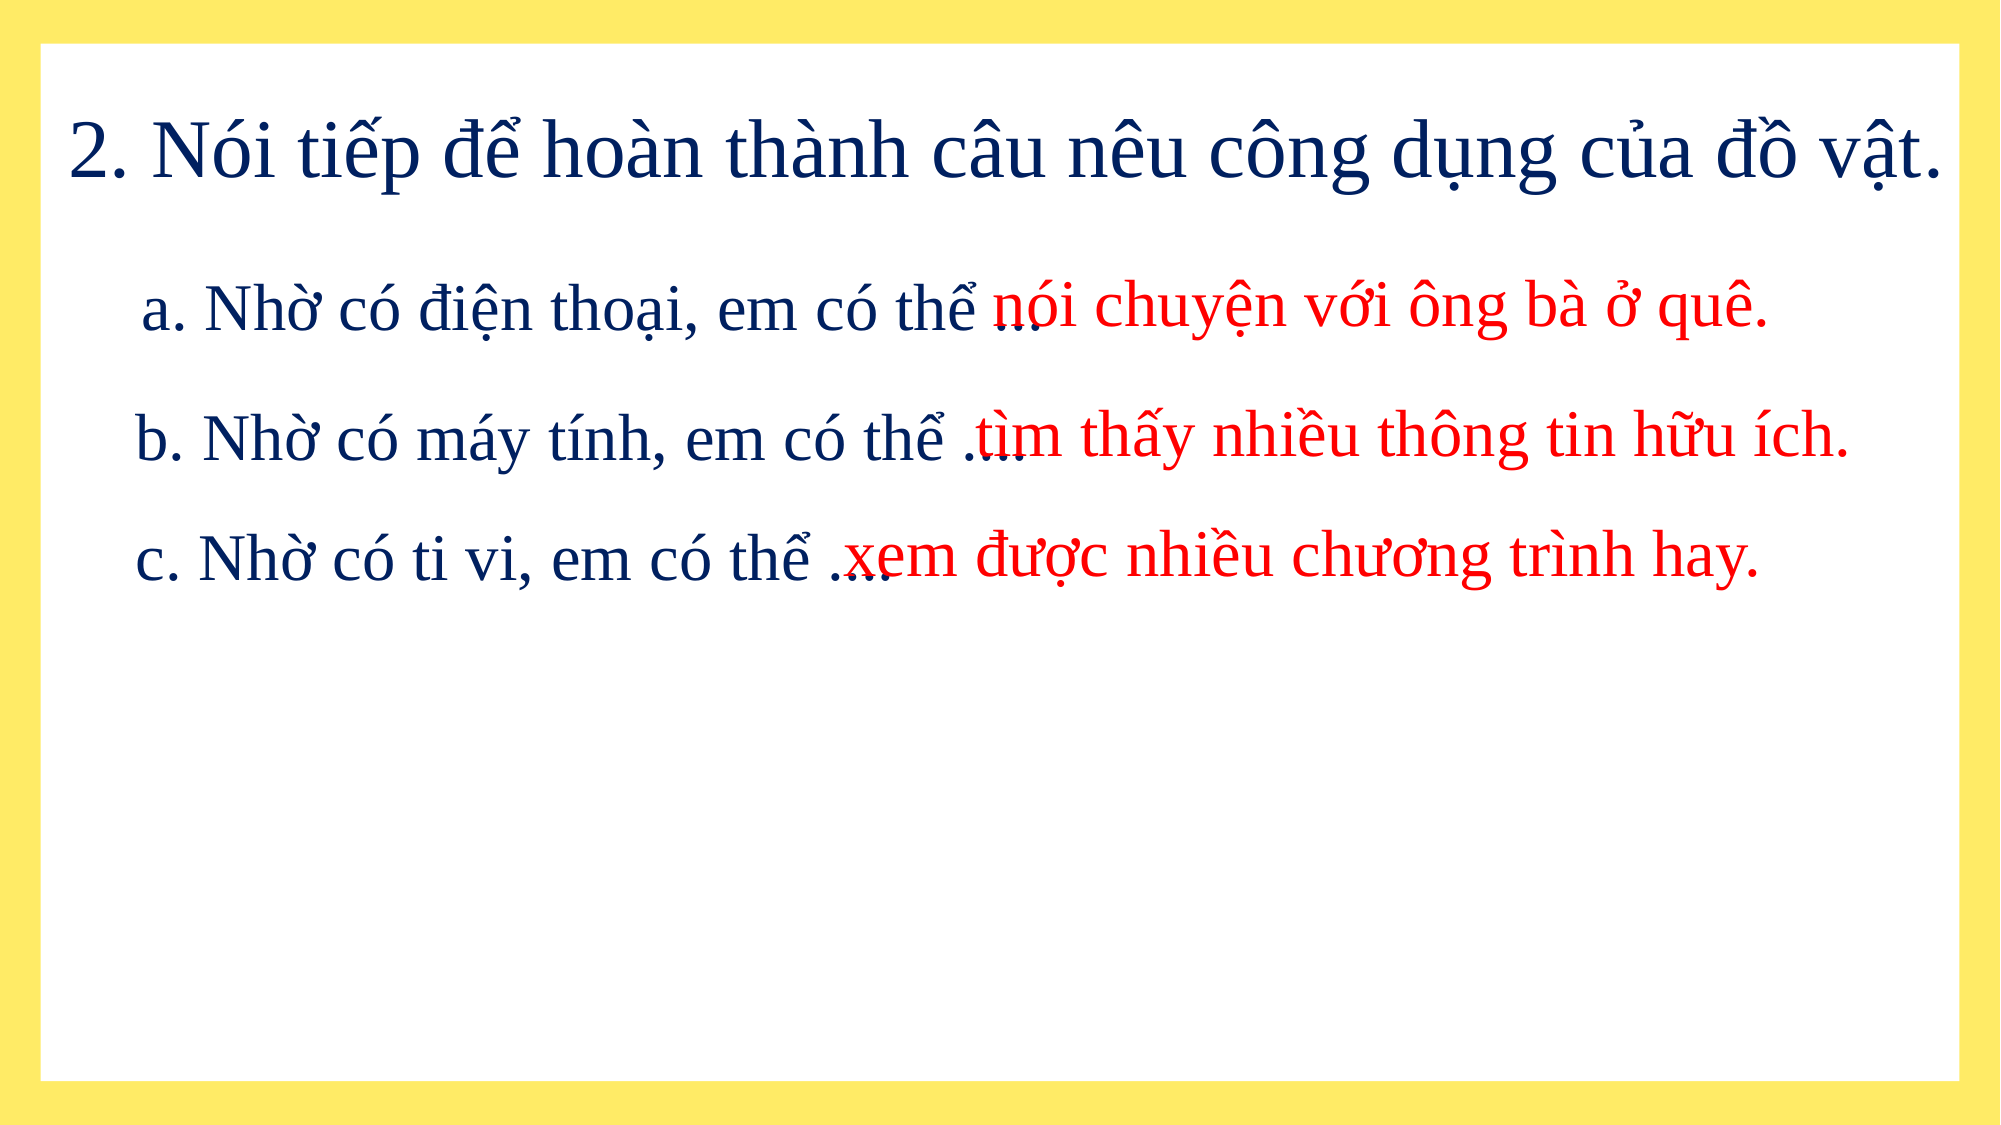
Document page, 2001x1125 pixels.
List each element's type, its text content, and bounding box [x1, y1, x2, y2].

text_box xem được nhiều chương trình hay. [828, 502, 1783, 597]
text_box 2. Nói tiếp để hoàn thành câu nêu công dụng của đồ vật. [68, 94, 1982, 221]
text_box c. Nhờ có ti vi, em có thể .... [89, 506, 1090, 602]
text_box b. Nhờ có máy tính, em có thể .... [89, 386, 1090, 506]
text_box nói chuyện với ông bà ở quê. [977, 251, 1813, 347]
text_box tìm thấy nhiều thông tin hữu ích. [960, 382, 1915, 477]
text_box a. Nhờ có điện thoại, em có thể ... [110, 256, 1061, 352]
